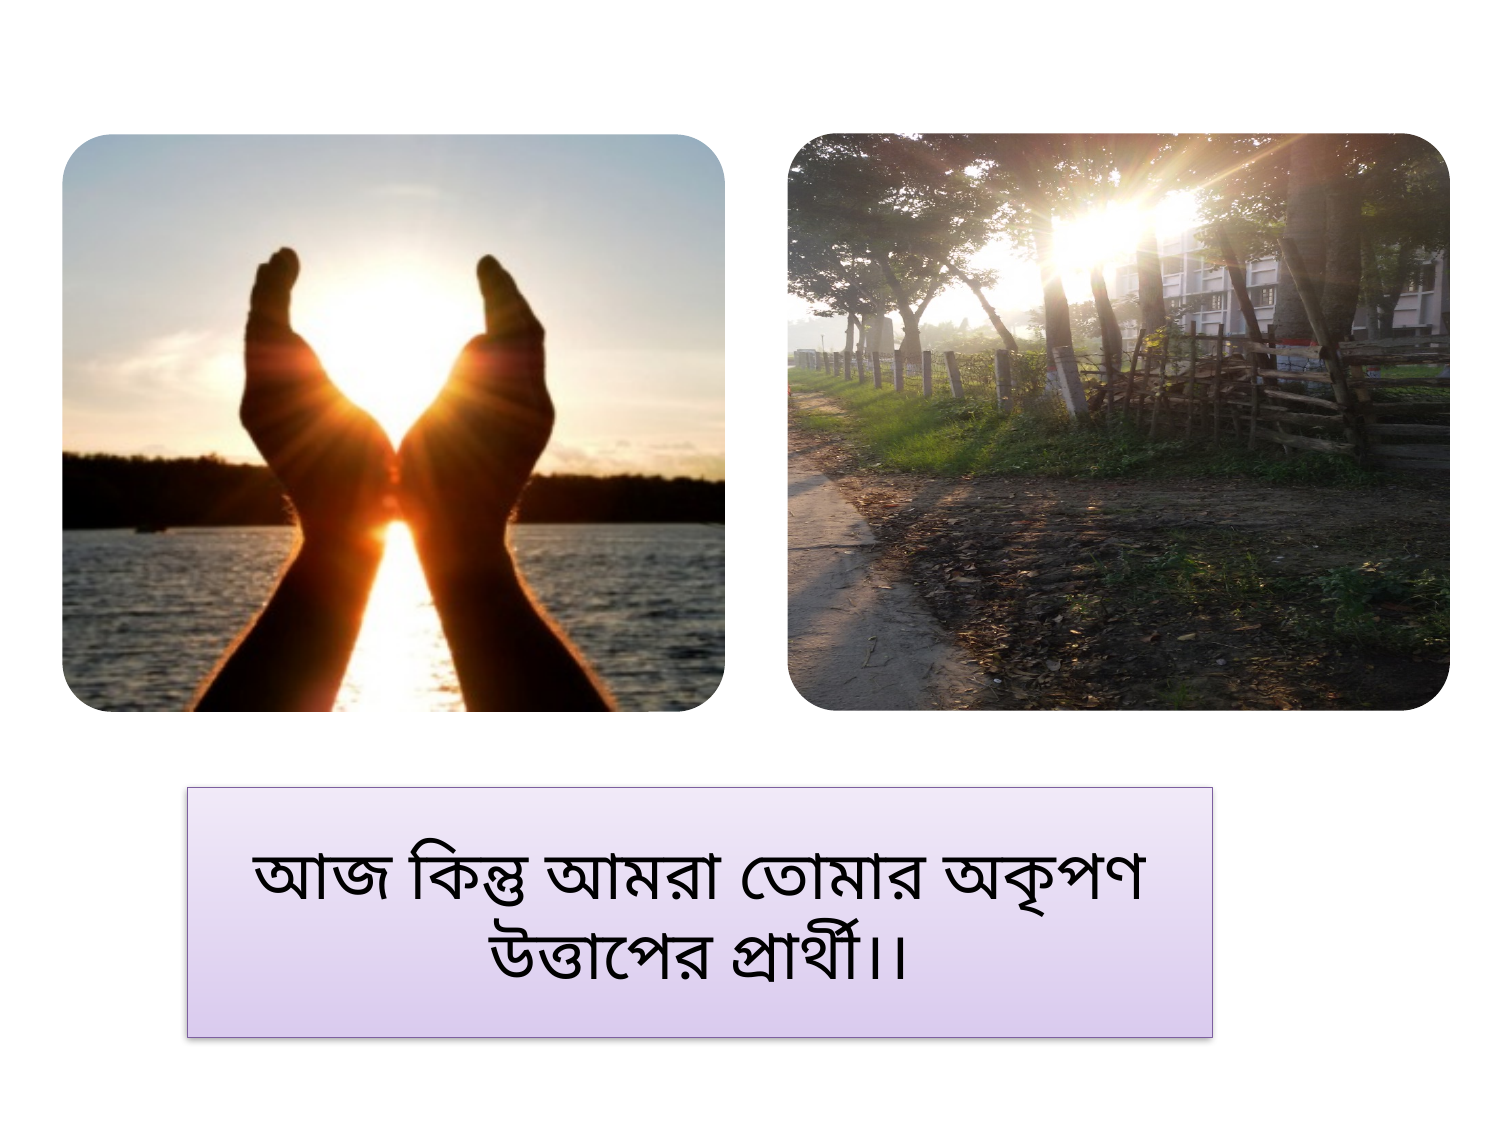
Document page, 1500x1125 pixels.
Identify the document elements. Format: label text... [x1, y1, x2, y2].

picture [787, 90, 1450, 754]
picture [62, 134, 726, 712]
text_box আজ কিন্তু আমরা তোমার অকৃপণ উত্তাপের প্রার্থী।। [187, 787, 1213, 1038]
